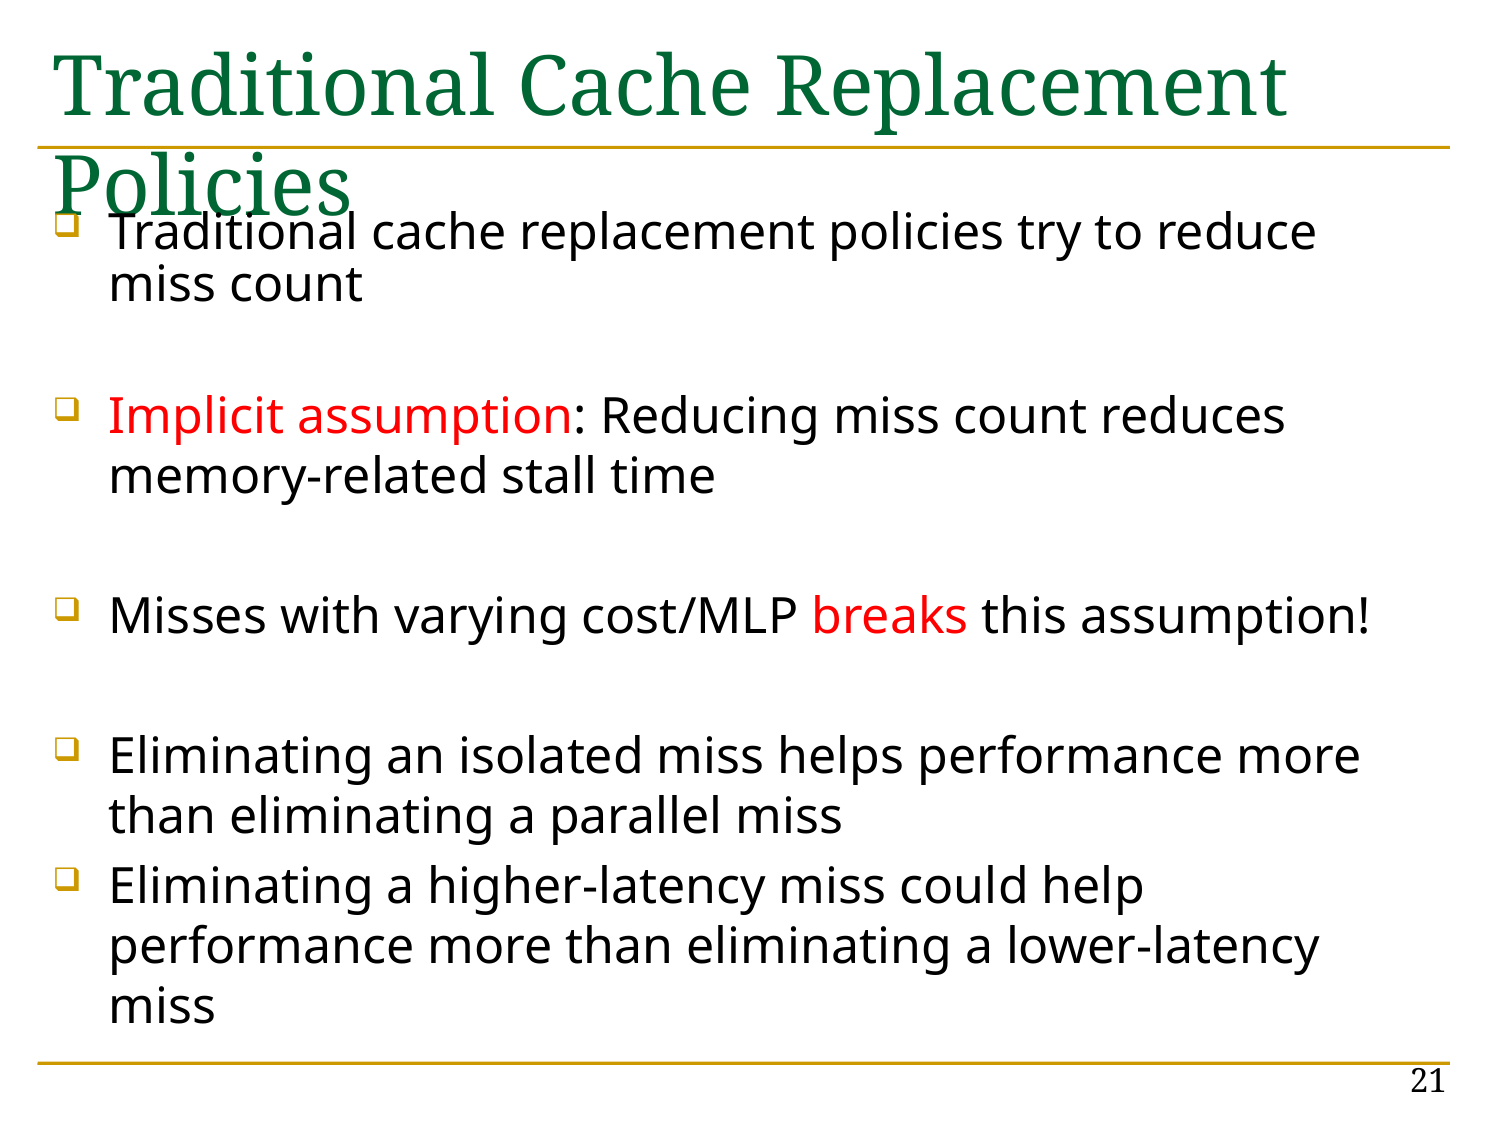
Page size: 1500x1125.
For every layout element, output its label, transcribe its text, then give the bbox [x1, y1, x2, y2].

slide_number 21 [1111, 1036, 1462, 1112]
title Traditional Cache Replacement Policies [37, 24, 1450, 200]
list Traditional cache replacement policies try to reduce miss count Implicit assumption: Reducing miss count reduces memory-related stall time Misses with varying cost/MLP breaks this assumption! Eliminating an isolated miss helps performance more than eliminating a parallel miss Eliminating a higher-latency miss could help performance more than eliminating a lower-latency miss [37, 200, 1450, 1016]
